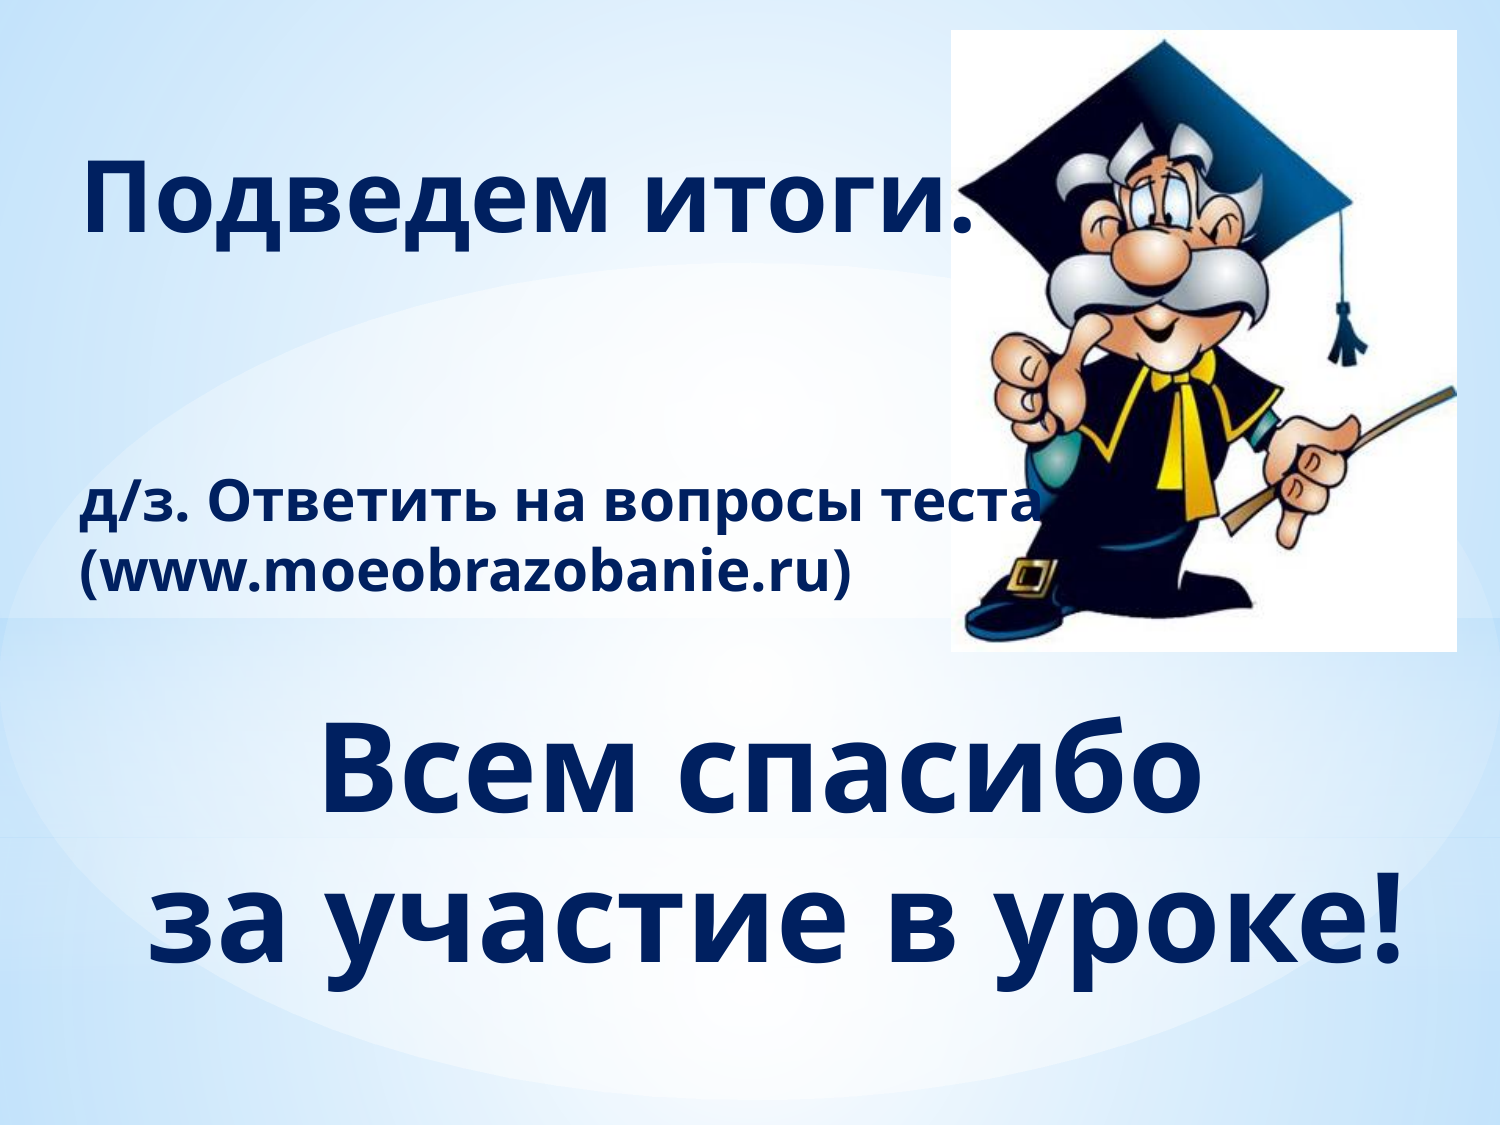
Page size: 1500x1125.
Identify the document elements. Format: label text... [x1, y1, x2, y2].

text_box Всем спасибо за участие в уроке! [64, 680, 1457, 1086]
text_box Подведем итоги. д/з. Ответить на вопросы теста (www.moeobrazobanie.ru) [64, 125, 945, 610]
picture [951, 30, 1457, 652]
